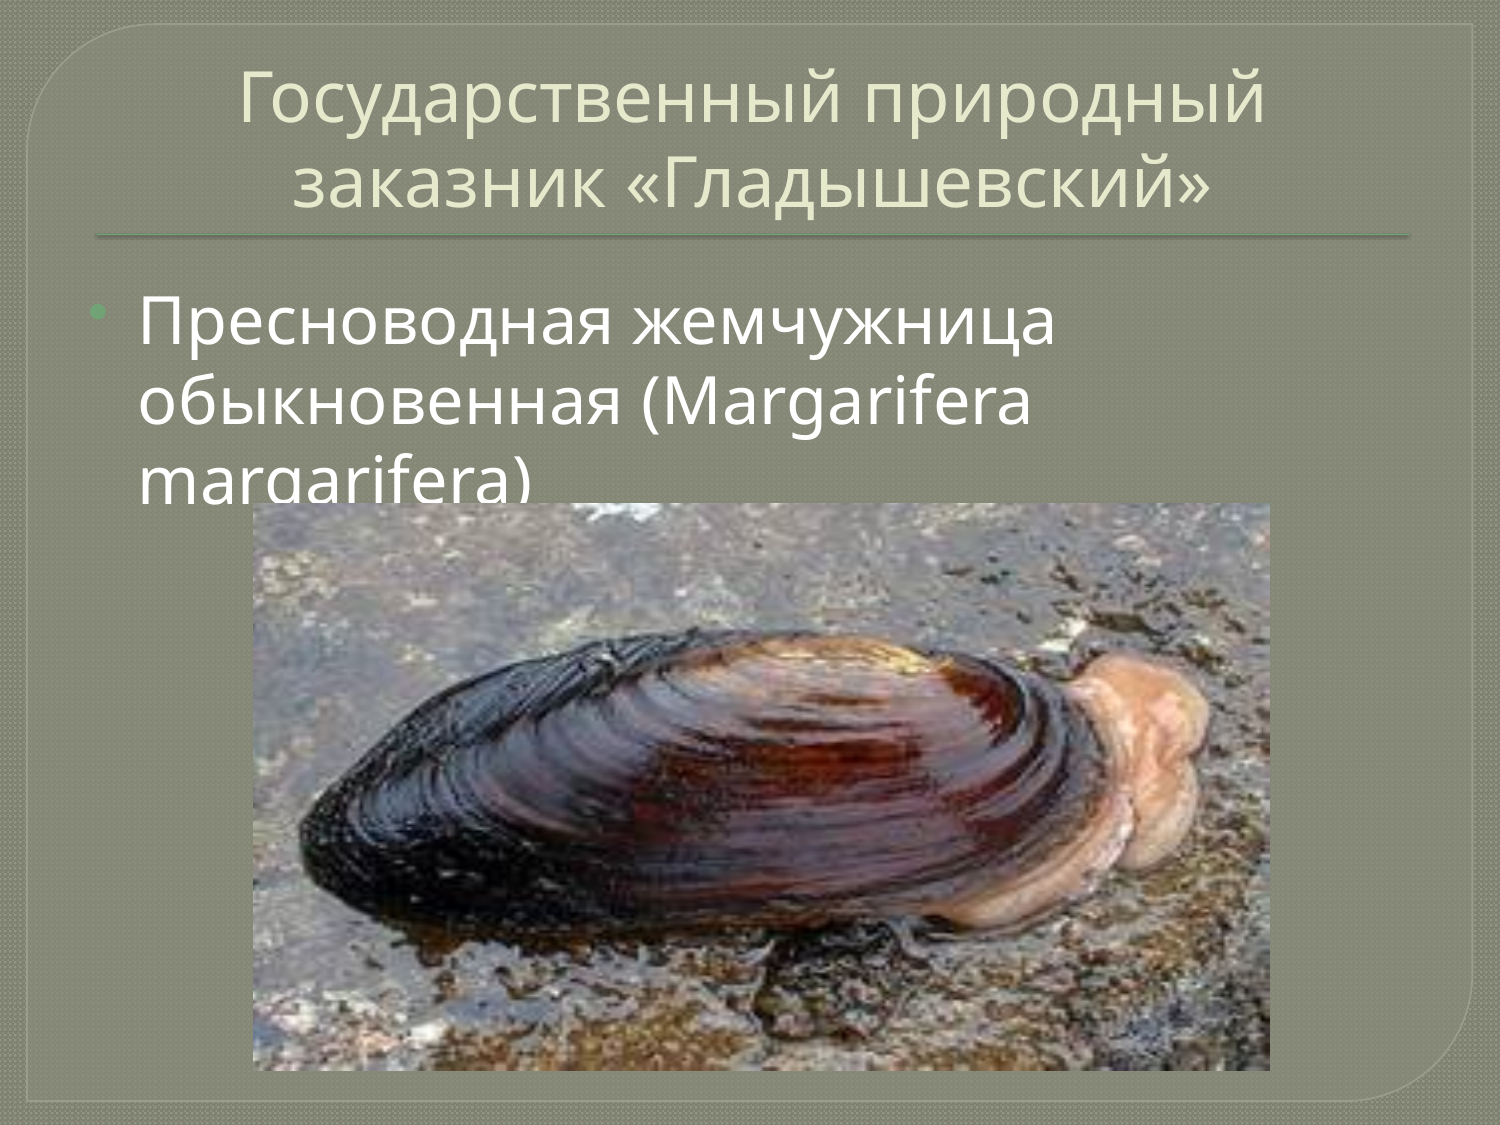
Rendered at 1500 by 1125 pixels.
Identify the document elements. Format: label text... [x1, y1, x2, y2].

picture [253, 503, 1270, 1071]
list Пресноводная жемчужница обыкновенная (Мargarifera margarifera) [74, 269, 1426, 1013]
title Государственный природный заказник «Гладышевский» [75, 41, 1425, 230]
